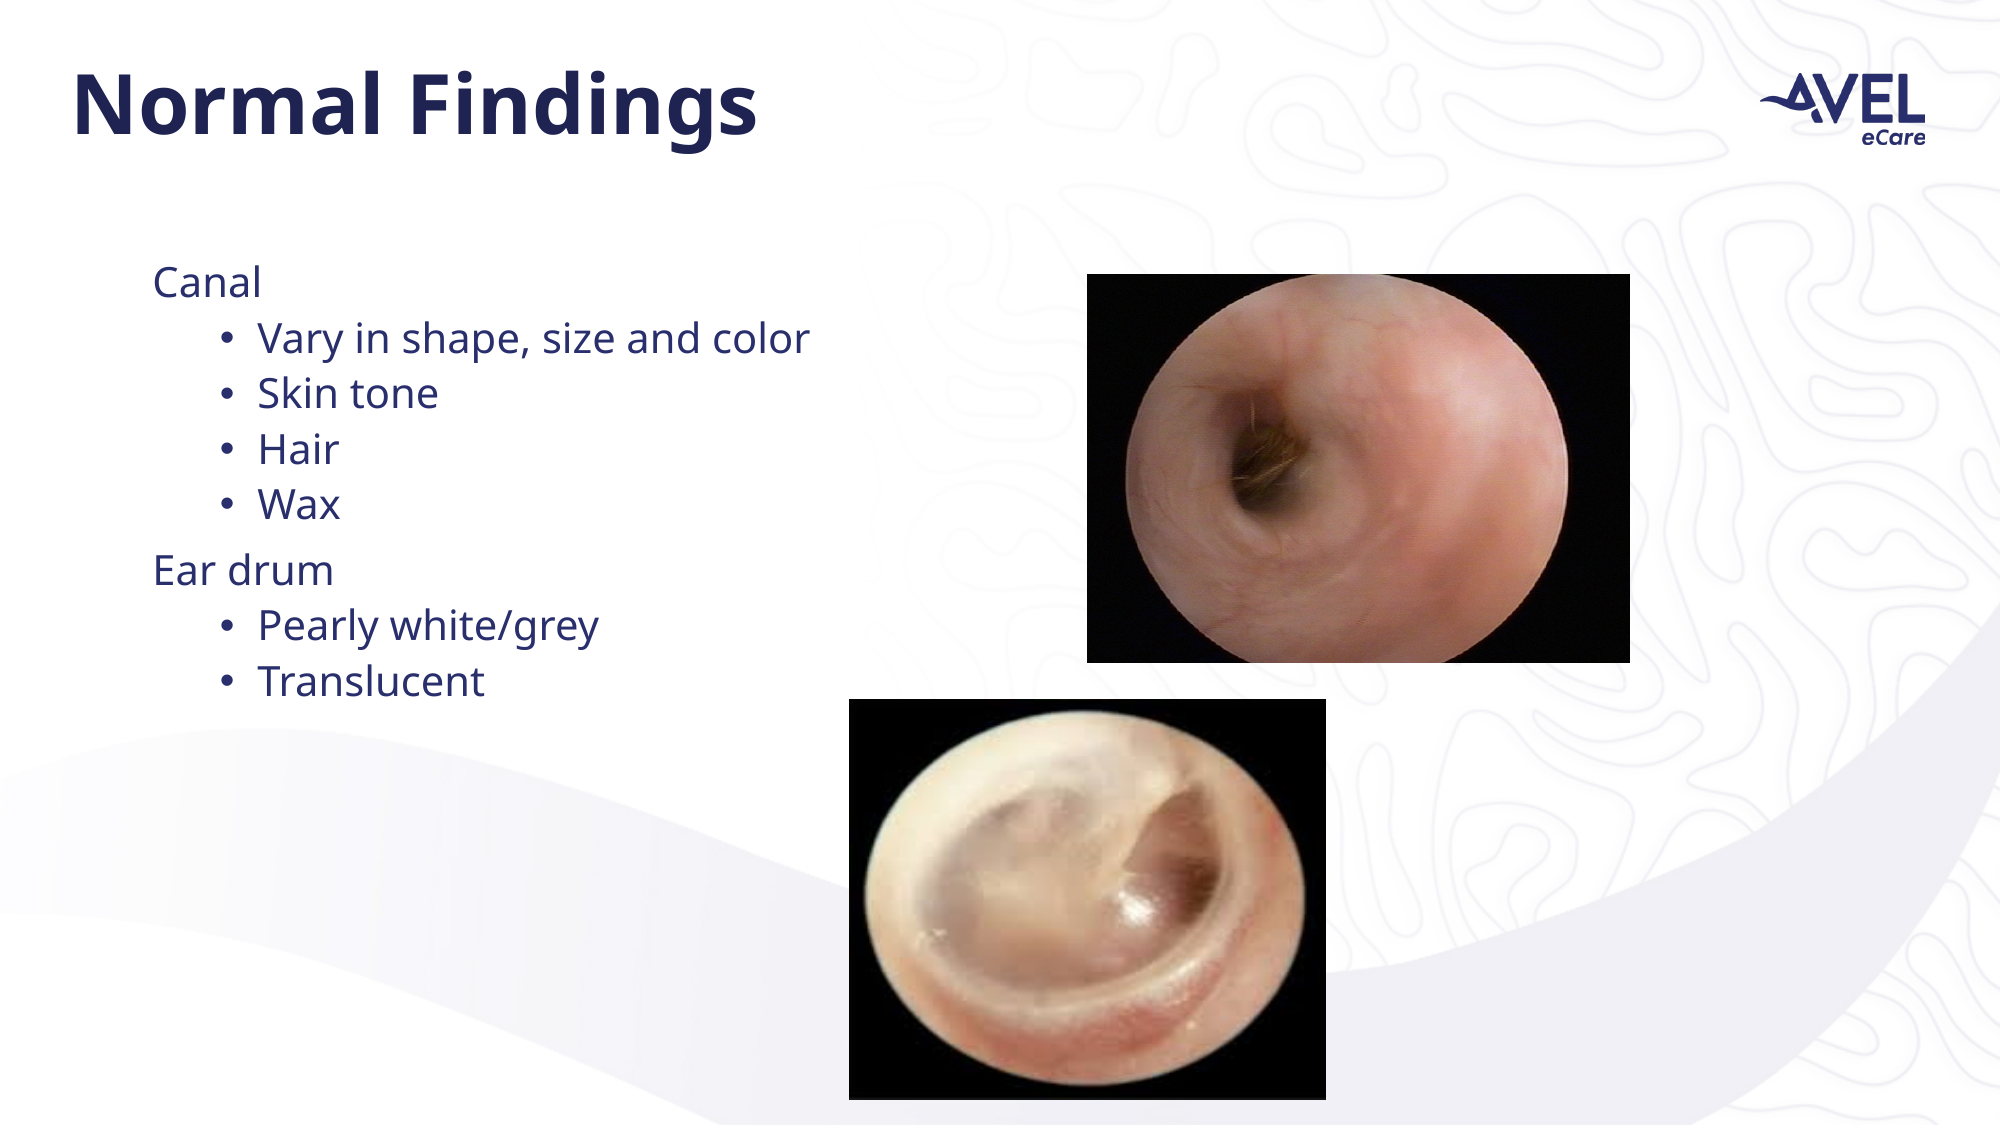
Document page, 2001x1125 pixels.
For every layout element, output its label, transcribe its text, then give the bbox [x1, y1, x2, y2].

title Normal Findings [55, 55, 1474, 220]
picture [849, 699, 1326, 1100]
list Canal Vary in shape, size and color Skin tone Hair Wax Ear drum Pearly white/grey Translucent [137, 254, 1863, 1014]
picture [1087, 274, 1630, 663]
